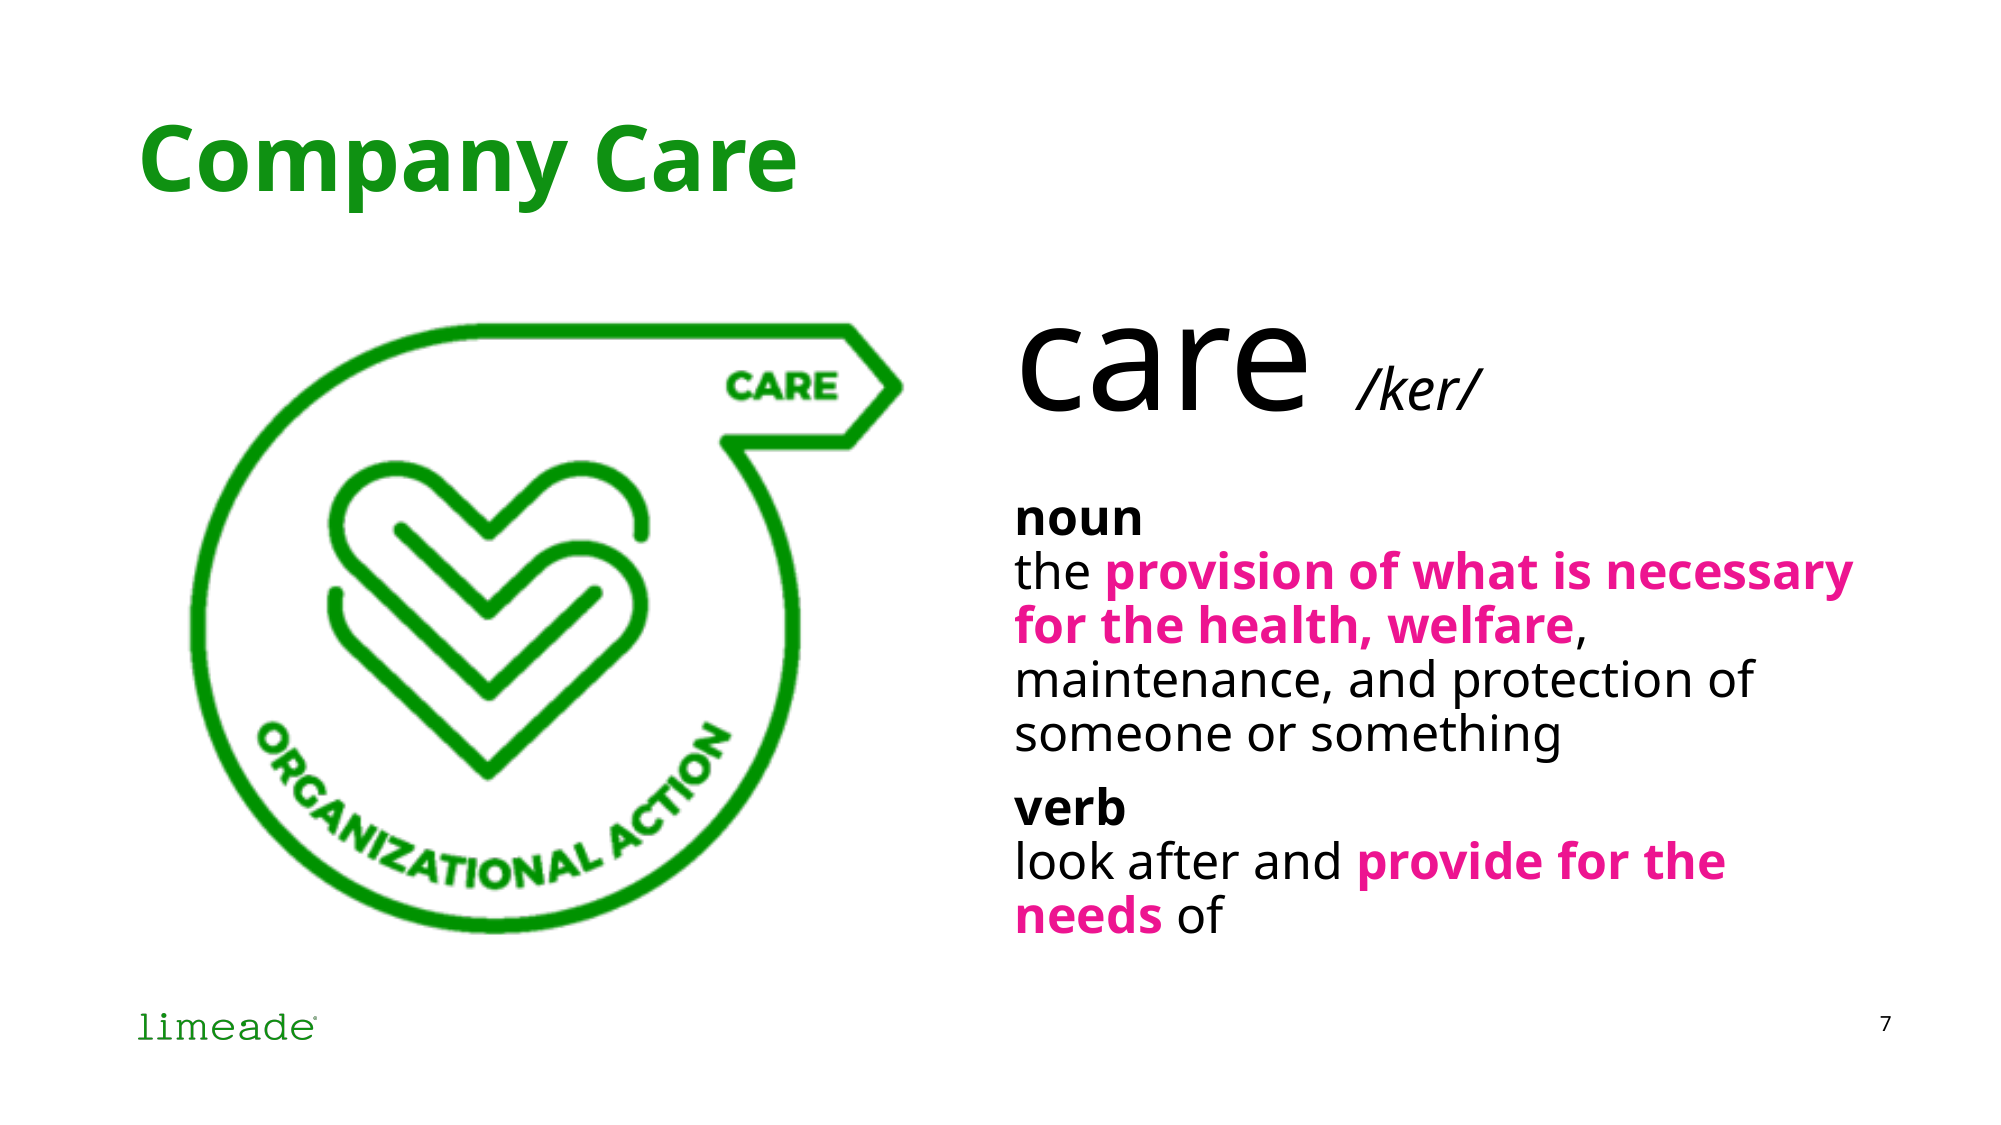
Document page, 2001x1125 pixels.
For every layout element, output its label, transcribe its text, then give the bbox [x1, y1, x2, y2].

text_box 7 [1821, 993, 1907, 1057]
picture [138, 1013, 317, 1040]
text_box care /ker/ noun the provision of what is necessary for the health, welfare, maintenance, and protection of someone or something verb look after and provide for the needs of [999, 259, 1885, 994]
title Company Care [137, 112, 1863, 225]
picture [137, 223, 920, 1009]
